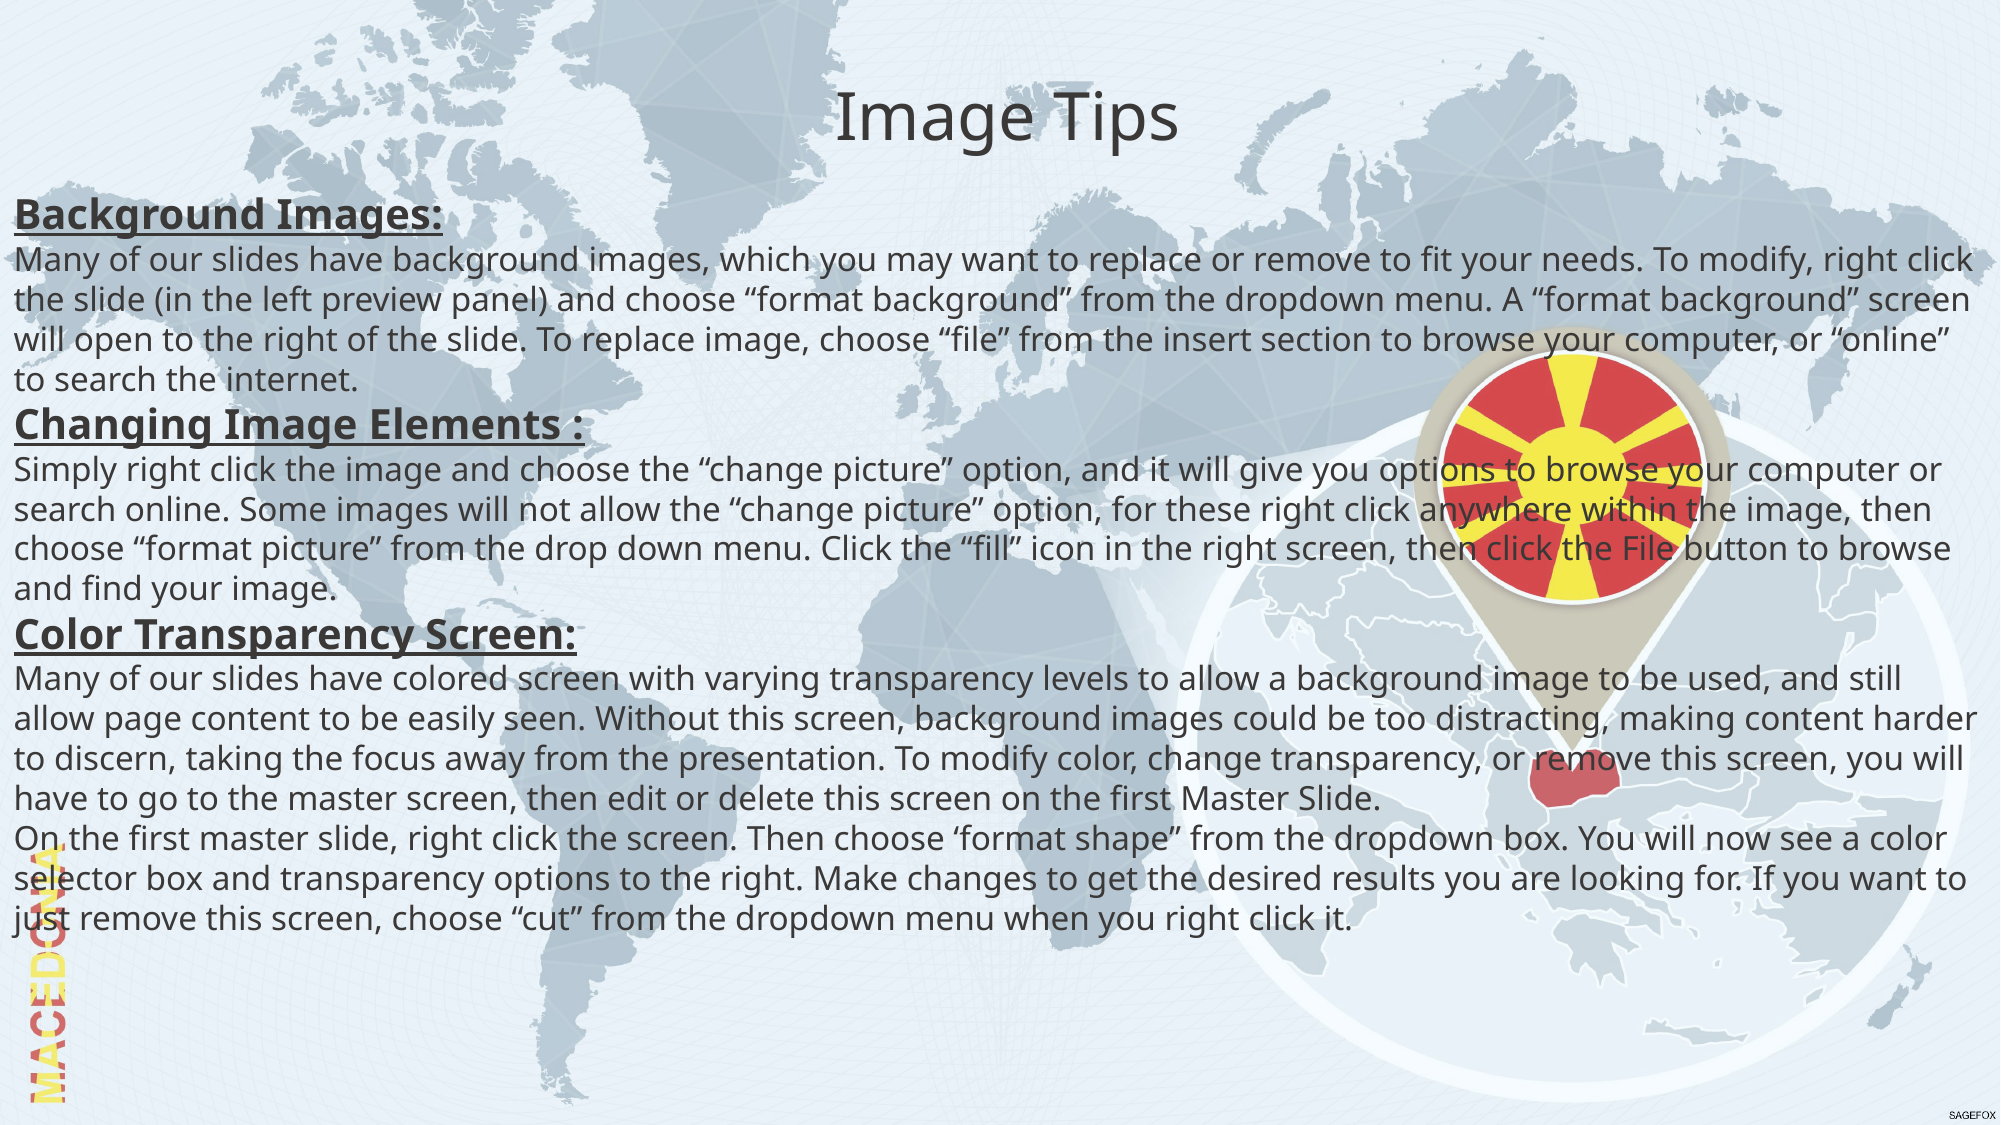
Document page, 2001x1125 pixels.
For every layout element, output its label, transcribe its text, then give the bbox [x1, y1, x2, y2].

title Image Tips [597, 59, 1420, 177]
text_box Background Images: Many of our slides have background images, which you may want to replace or remove to fit your needs. To modify, right click the slide (in the left preview panel) and choose “format background” from the dropdown menu. A “format background” screen will open to the right of the slide. To replace image, choose “file” from the insert section to browse your computer, or “online” to search the internet. Changing Image Elements : Simply right click the image and choose the “change picture” option, and it will give you options to browse your computer or search online. Some images will not allow the “change picture” option, for these right click anywhere within the image, then choose “format picture” from the drop down menu. Click the “fill” icon in the right screen, then click the File button to browse and find your image. Color Transparency Screen: Many of our slides have colored screen with varying transparency levels to allow a background image to be used, and still allow page content to be easily seen. Without this screen, background images could be too distracting, making content harder to discern, taking the focus away from the presentation. To modify color, change transparency, or remove this screen, you will have to go to the master screen, then edit or delete this screen on the first Master Slide. On the first master slide, right click the screen. Then choose ‘format shape” from the dropdown box. You will now see a color selector box and transparency options to the right. Make changes to get the desired results you are looking for. If you want to just remove this screen, choose “cut” from the dropdown menu when you right click it. [0, 0, 2000, 1125]
